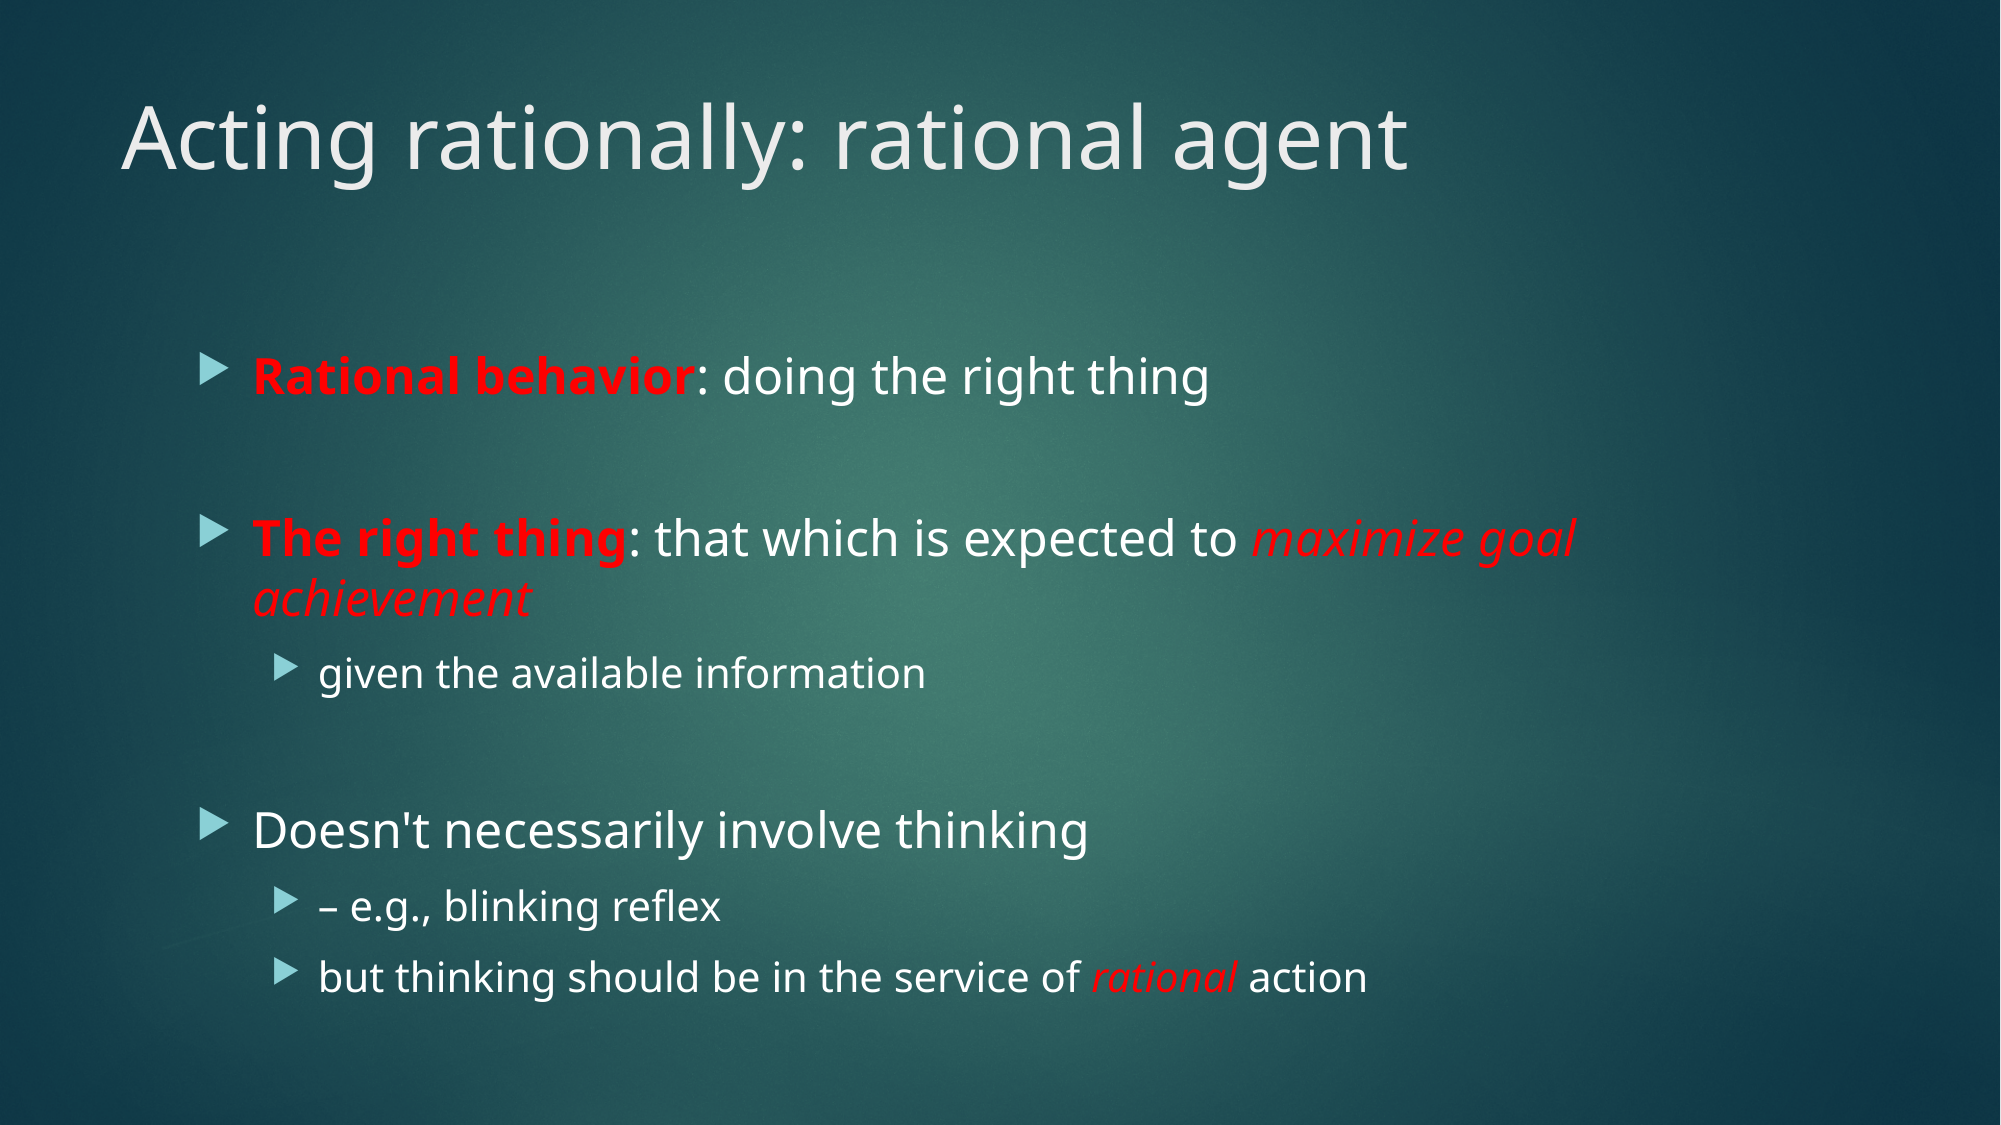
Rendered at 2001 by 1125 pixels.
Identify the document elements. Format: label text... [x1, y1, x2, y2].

list Rational behavior: doing the right thing The right thing: that which is expected to maximize goal achievement given the available information Doesn't necessarily involve thinking – e.g., blinking reflex but thinking should be in the service of rational action [181, 336, 1649, 1025]
title Acting rationally: rational agent [106, 74, 1649, 304]
